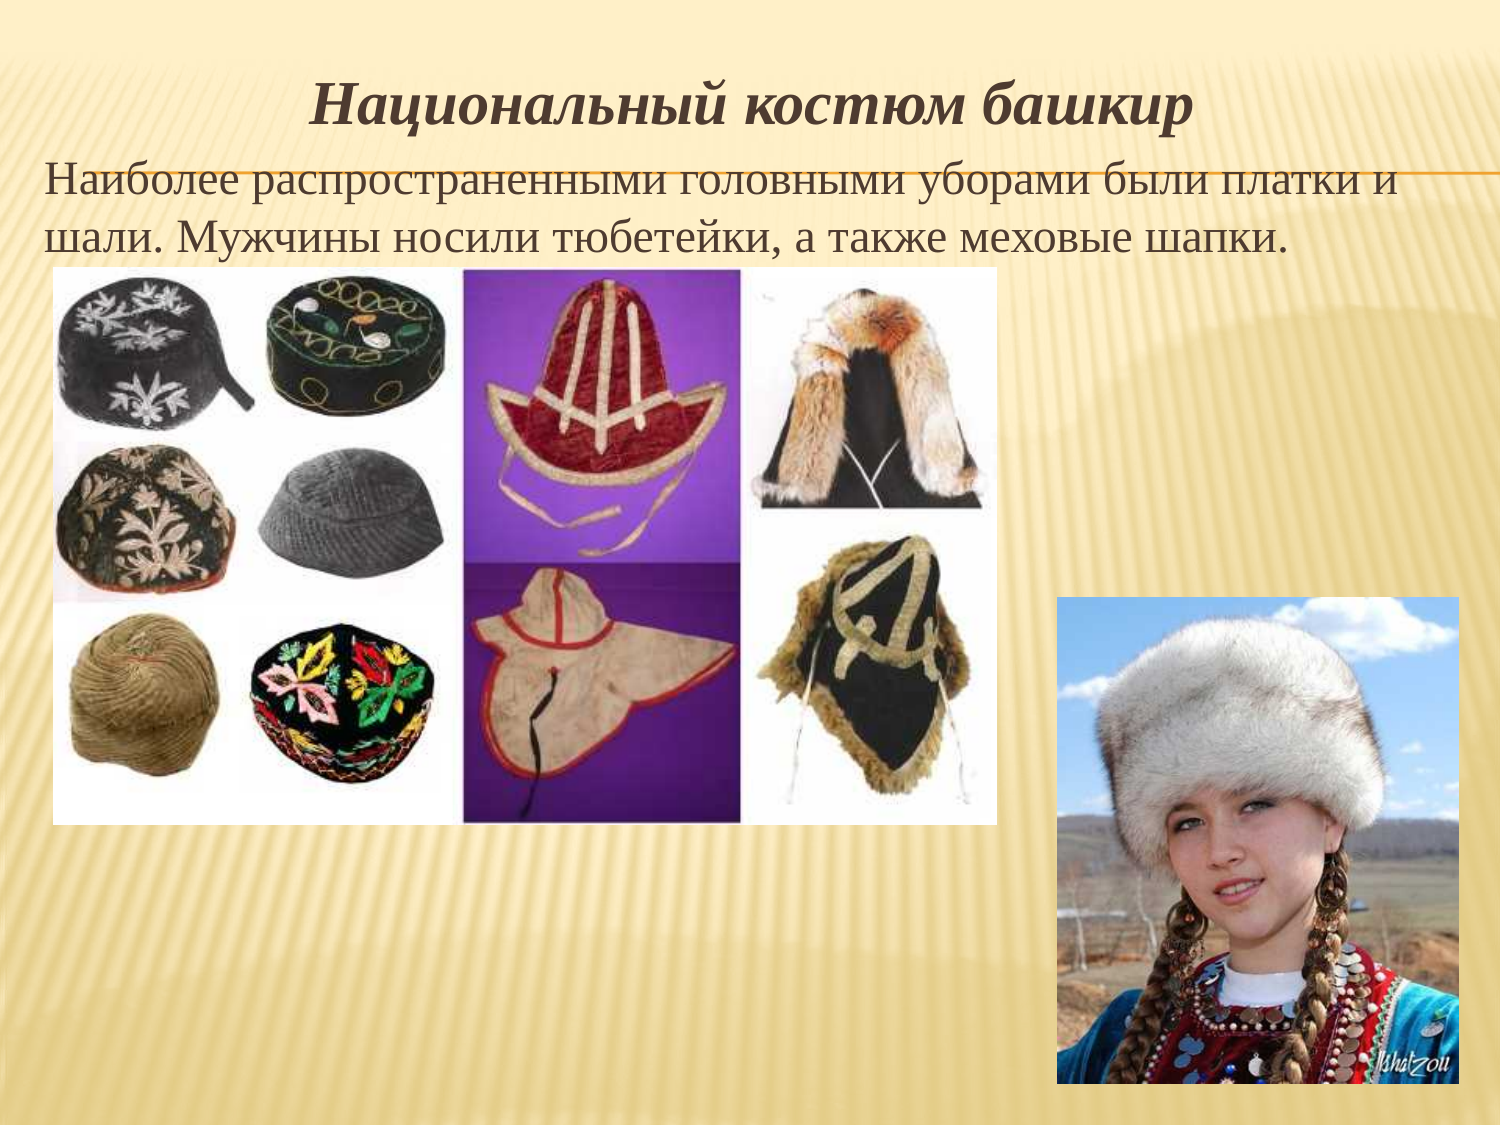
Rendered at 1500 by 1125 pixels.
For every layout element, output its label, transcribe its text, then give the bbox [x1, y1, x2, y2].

list Национальный костюм башкир Наиболее распространенными головными уборами были платки и шали. Мужчины носили тюбетейки, а также меховые шапки. [29, 54, 1475, 998]
picture [52, 266, 998, 826]
picture [1056, 597, 1460, 1085]
